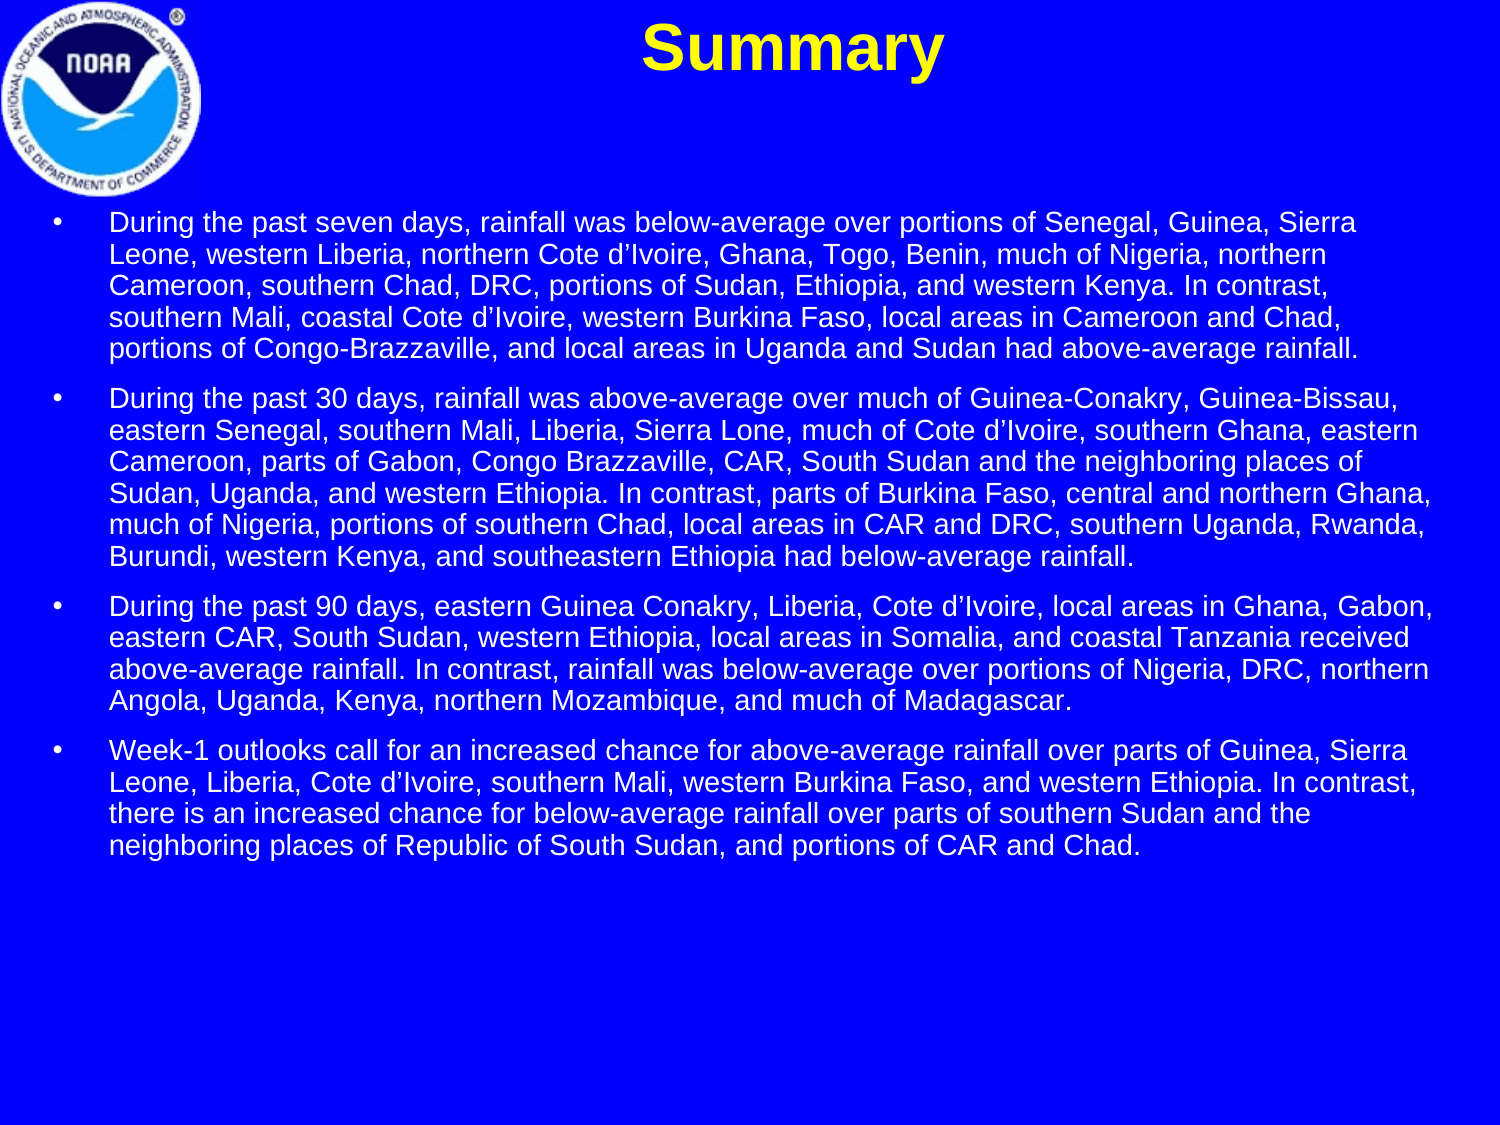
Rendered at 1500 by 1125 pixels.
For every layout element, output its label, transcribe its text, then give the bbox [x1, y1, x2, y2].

title Summary [200, 0, 1388, 100]
list During the past seven days, rainfall was below-average over portions of Senegal, Guinea, Sierra Leone, western Liberia, northern Cote d’Ivoire, Ghana, Togo, Benin, much of Nigeria, northern Cameroon, southern Chad, DRC, portions of Sudan, Ethiopia, and western Kenya. In contrast, southern Mali, coastal Cote d’Ivoire, western Burkina Faso, local areas in Cameroon and Chad, portions of Congo-Brazzaville, and local areas in Uganda and Sudan had above-average rainfall. During the past 30 days, rainfall was above-average over much of Guinea-Conakry, Guinea-Bissau, eastern Senegal, southern Mali, Liberia, Sierra Lone, much of Cote d’Ivoire, southern Ghana, eastern Cameroon, parts of Gabon, Congo Brazzaville, CAR, South Sudan and the neighboring places of Sudan, Uganda, and western Ethiopia. In contrast, parts of Burkina Faso, central and northern Ghana, much of Nigeria, portions of southern Chad, local areas in CAR and DRC, southern Uganda, Rwanda, Burundi, western Kenya, and southeastern Ethiopia had below-average rainfall. During the past 90 days, eastern Guinea Conakry, Liberia, Cote d’Ivoire, local areas in Ghana, Gabon, eastern CAR, South Sudan, western Ethiopia, local areas in Somalia, and coastal Tanzania received above-average rainfall. In contrast, rainfall was below-average over portions of Nigeria, DRC, northern Angola, Uganda, Kenya, northern Mozambique, and much of Madagascar. Week-1 outlooks call for an increased chance for above-average rainfall over parts of Guinea, Sierra Leone, Liberia, Cote d’Ivoire, southern Mali, western Burkina Faso, and western Ethiopia. In contrast, there is an increased chance for below-average rainfall over parts of southern Sudan and the neighboring places of Republic of South Sudan, and portions of CAR and Chad. [37, 199, 1463, 1113]
picture [0, 0, 200, 200]
